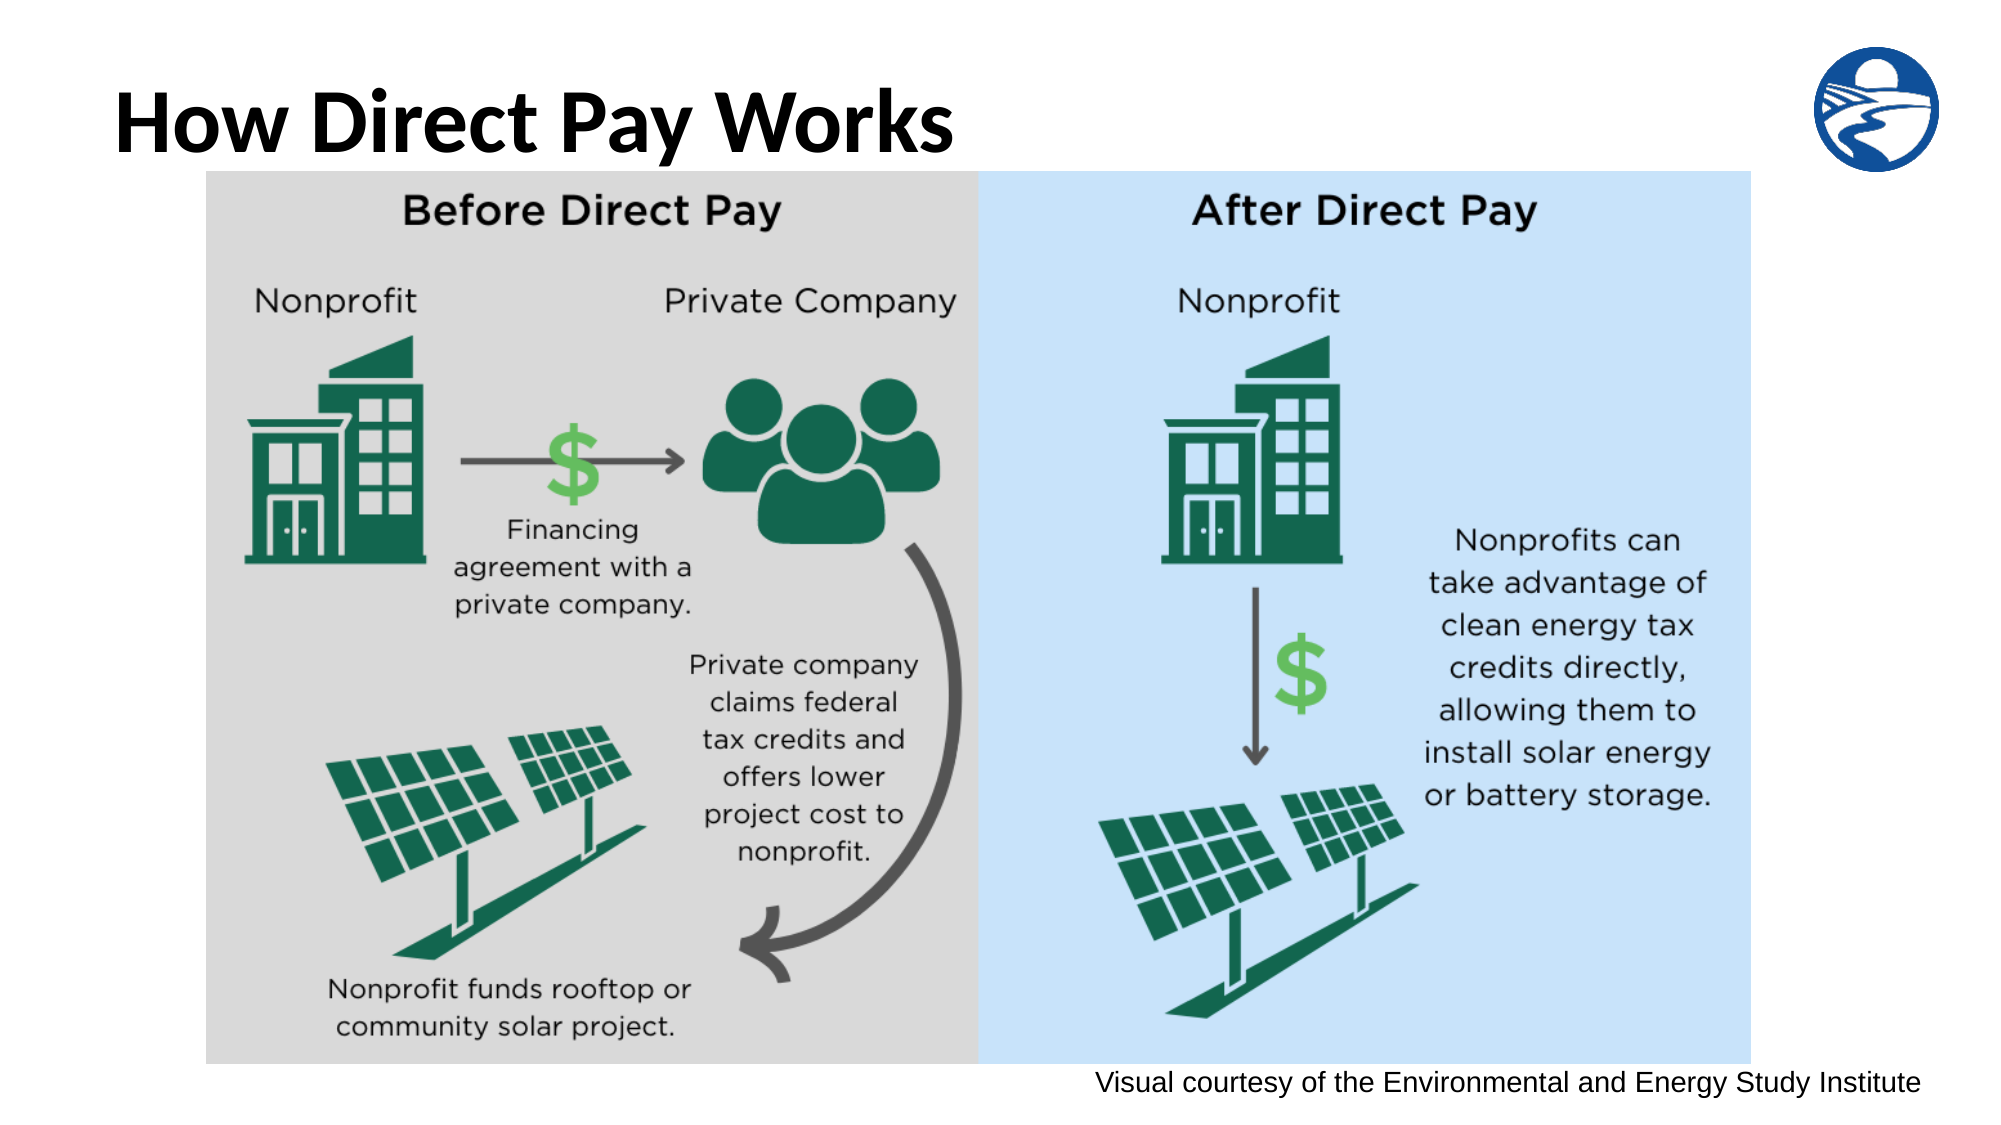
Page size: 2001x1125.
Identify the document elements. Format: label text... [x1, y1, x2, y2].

picture [206, 171, 1751, 1065]
picture [1900, 47, 1944, 172]
text_box Visual courtesy of the Environmental and Energy Study Institute [1080, 1055, 1938, 1106]
title How Direct Pay Works [99, 0, 1900, 233]
